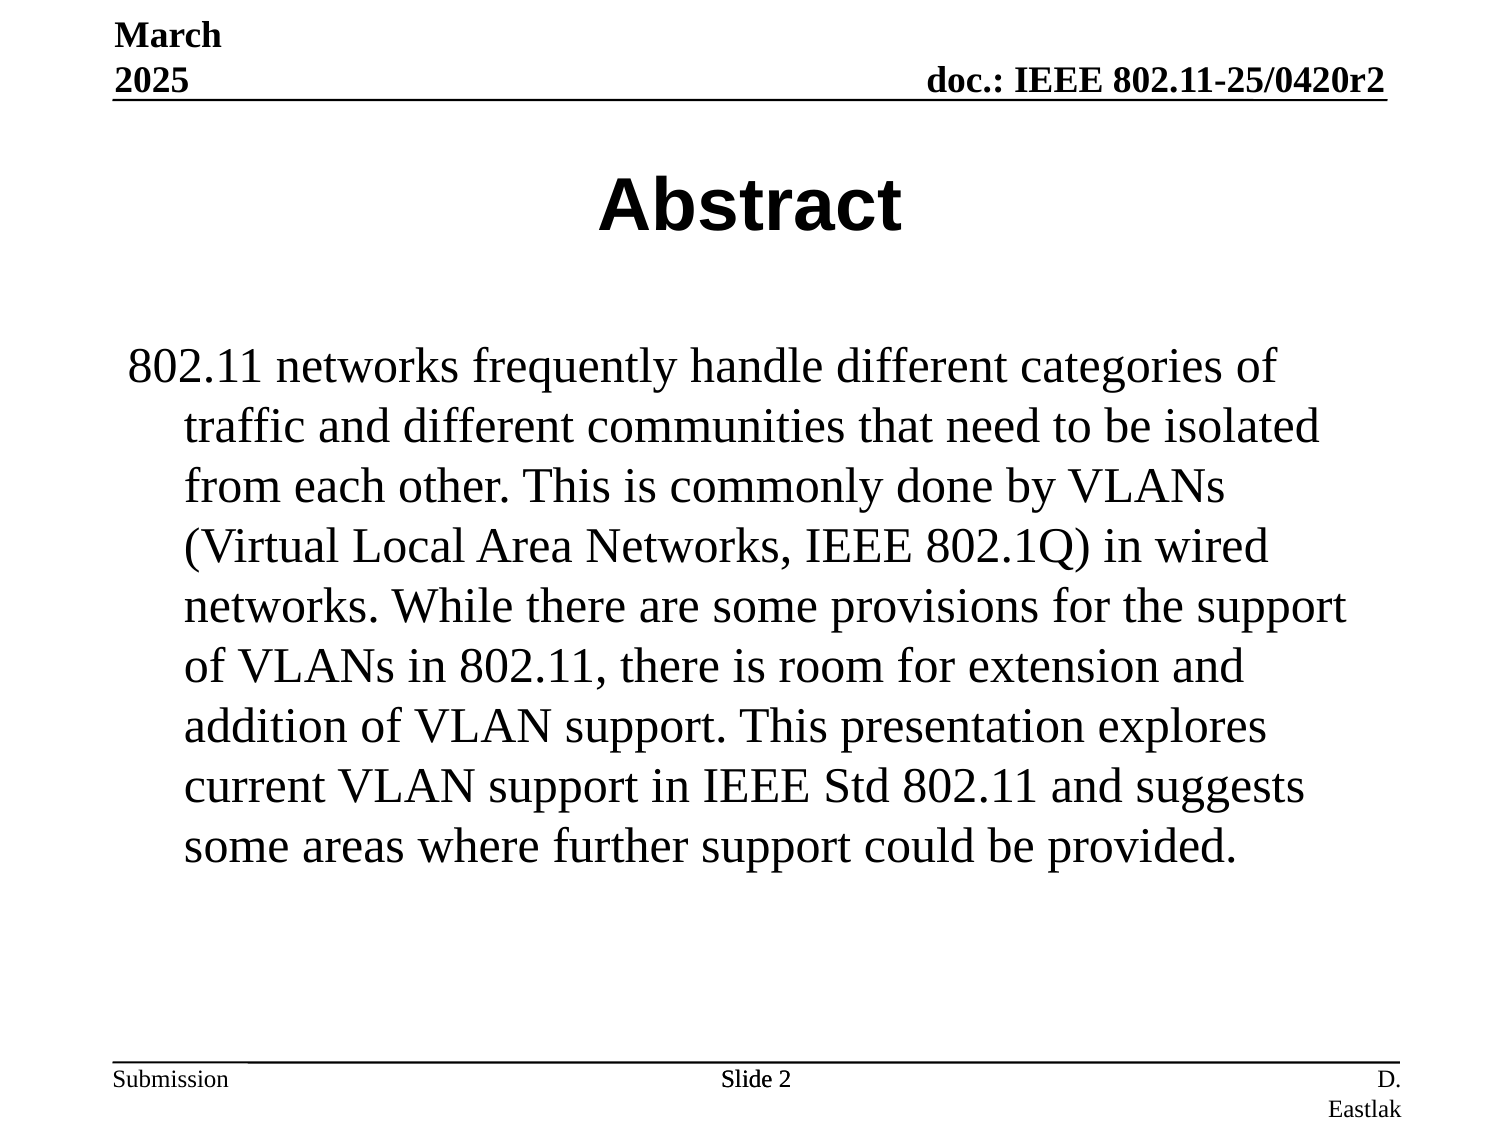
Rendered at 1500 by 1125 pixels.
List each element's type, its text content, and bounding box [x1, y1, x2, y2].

title Abstract [112, 112, 1388, 288]
list 802.11 networks frequently handle different categories of traffic and different communities that need to be isolated from each other. This is commonly done by VLANs (Virtual Local Area Networks, IEEE 802.1Q) in wired networks. While there are some provisions for the support of VLANs in 802.11, there is room for extension and addition of VLAN support. This presentation explores current VLAN support in IEEE Std 802.11 and suggests some areas where further support could be provided. [112, 324, 1388, 1000]
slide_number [114, 54, 290, 101]
footer D. Eastlake (Self) [1324, 1061, 1402, 1093]
text_box Slide 2 [675, 1062, 838, 1093]
